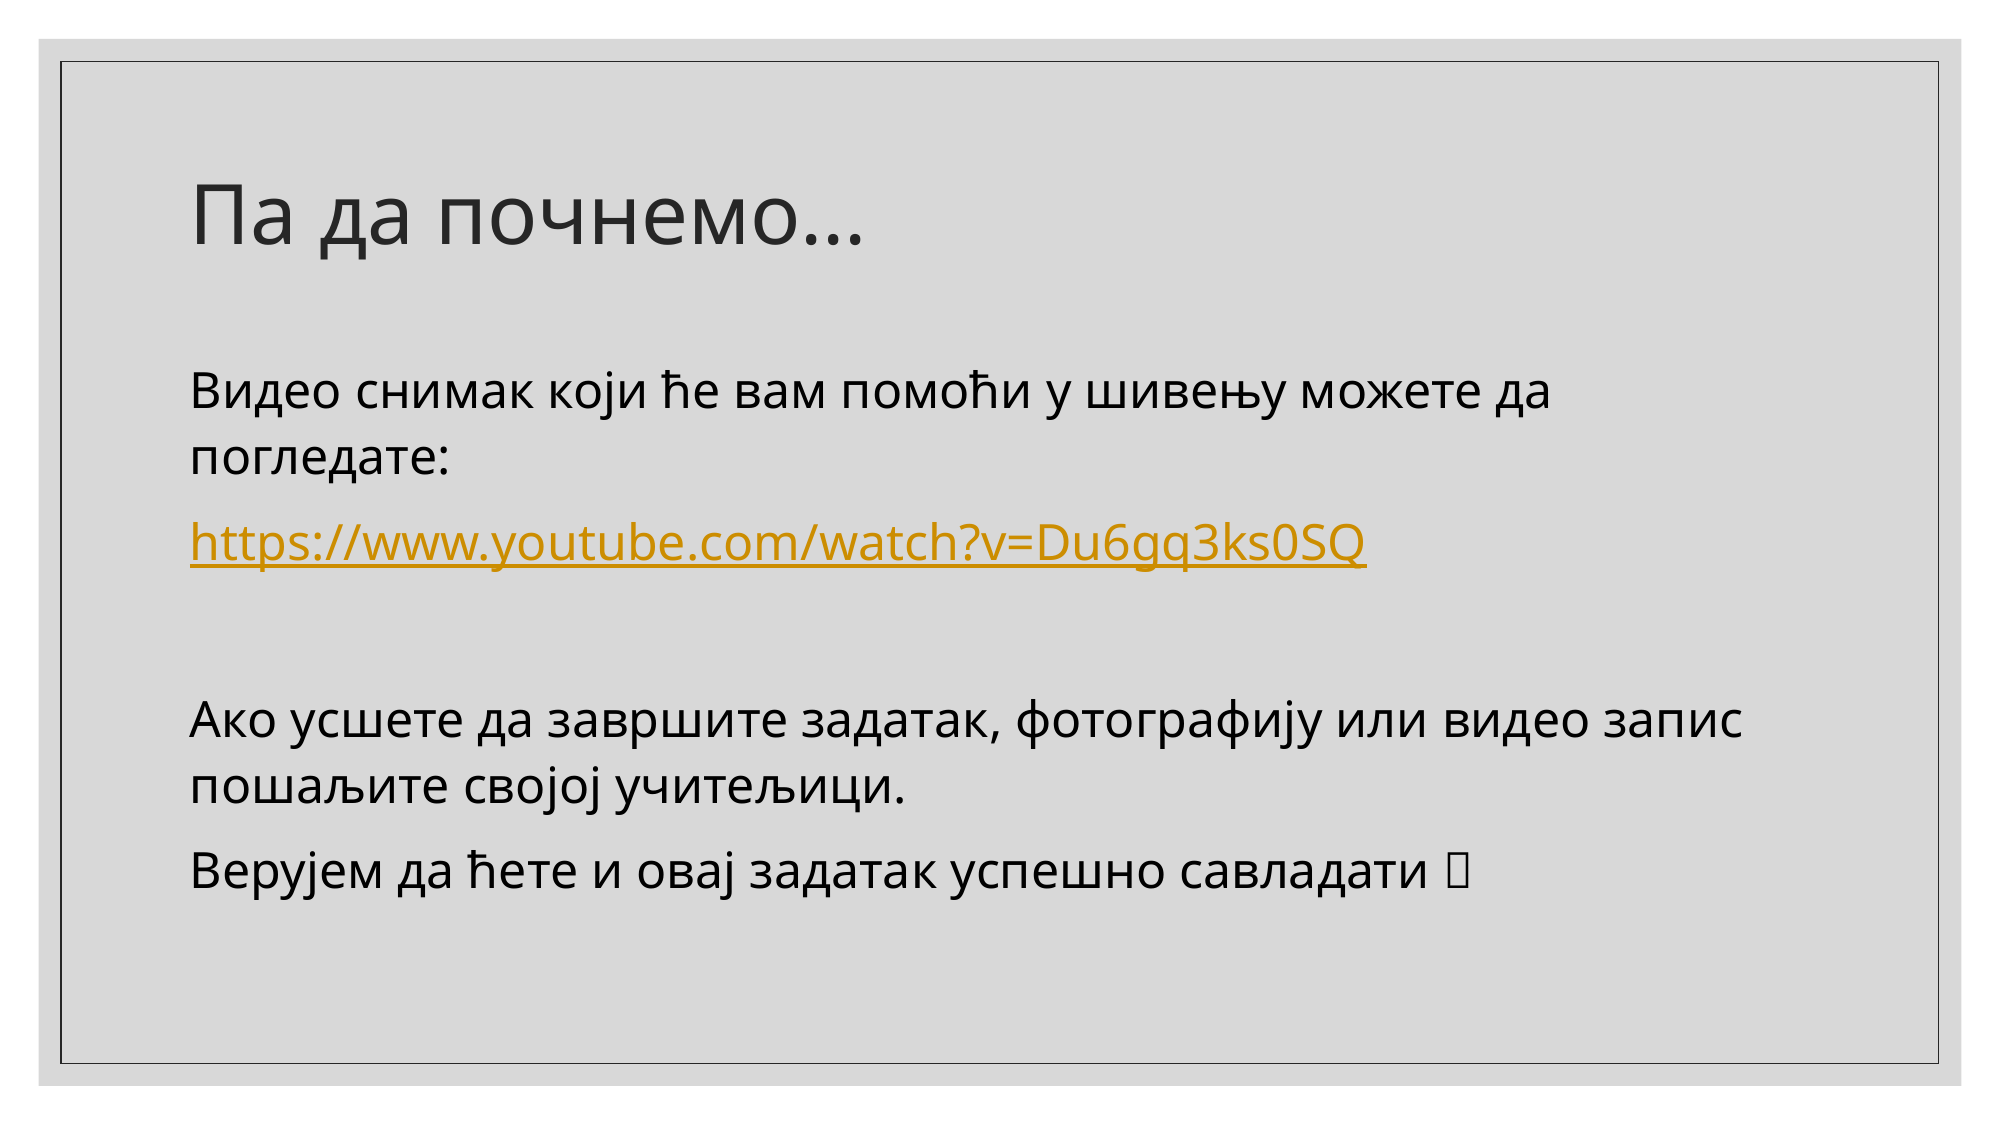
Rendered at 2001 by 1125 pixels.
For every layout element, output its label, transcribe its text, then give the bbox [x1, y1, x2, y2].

title Па да почнемо... [174, 105, 1825, 331]
list Видео снимак који ће вам помоћи у шивењу можете да погледате: https://www.youtube.com/watch?v=Du6gq3ks0SQ Ако усшете да завршите задатак, фотографију или видео запис пошаљите својој учитељици. Верујем да ћете и овај задатак успешно савладати  [174, 345, 1825, 977]
